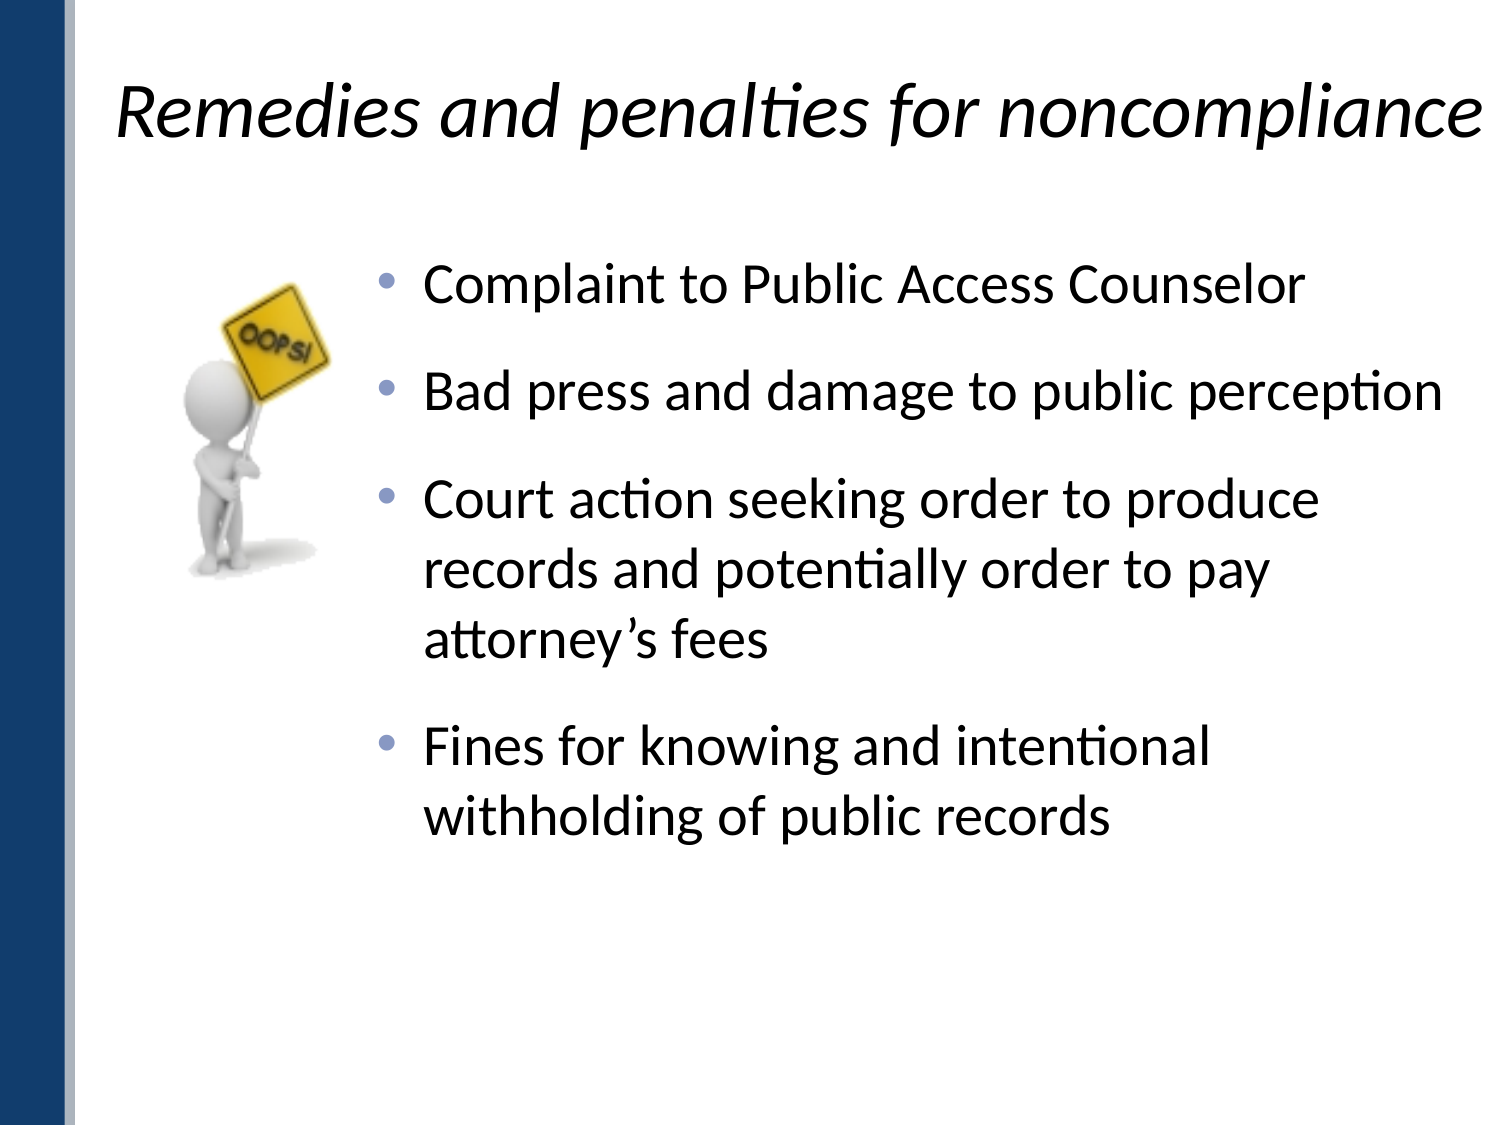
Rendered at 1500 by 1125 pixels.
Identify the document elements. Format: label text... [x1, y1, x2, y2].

list Complaint to Public Access Counselor Bad press and damage to public perception Court action seeking order to produce records and potentially order to pay attorney’s fees Fines for knowing and intentional withholding of public records [137, 237, 1493, 862]
picture [162, 274, 351, 606]
title Remedies and penalties for noncompliance [37, 4, 1500, 207]
